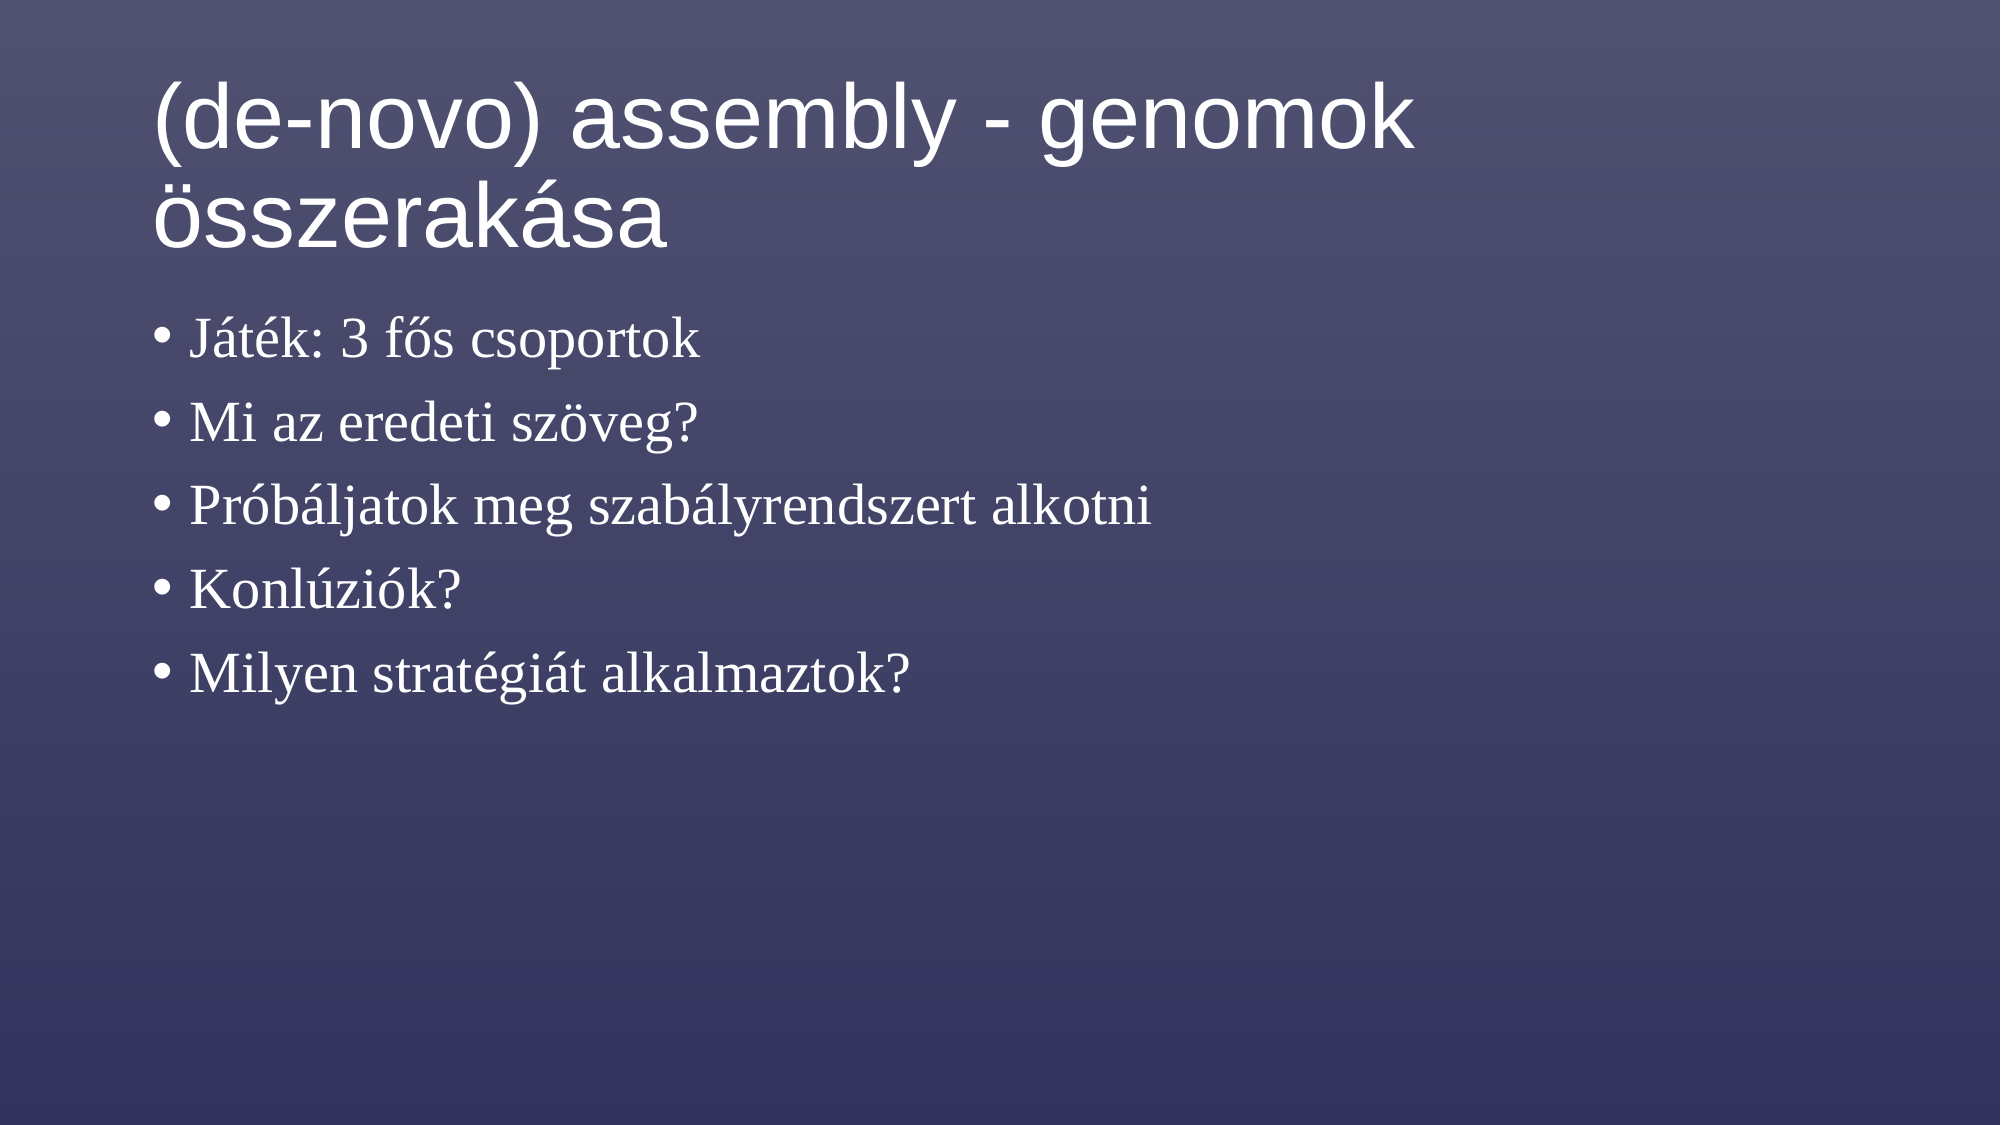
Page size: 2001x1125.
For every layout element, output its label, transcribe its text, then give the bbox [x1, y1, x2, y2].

title (de-novo) assembly - genomok összerakása [137, 59, 1863, 278]
list Játék: 3 fős csoportok Mi az eredeti szöveg? Próbáljatok meg szabályrendszert alkotni Konlúziók? Milyen stratégiát alkalmaztok? [137, 299, 1863, 1014]
